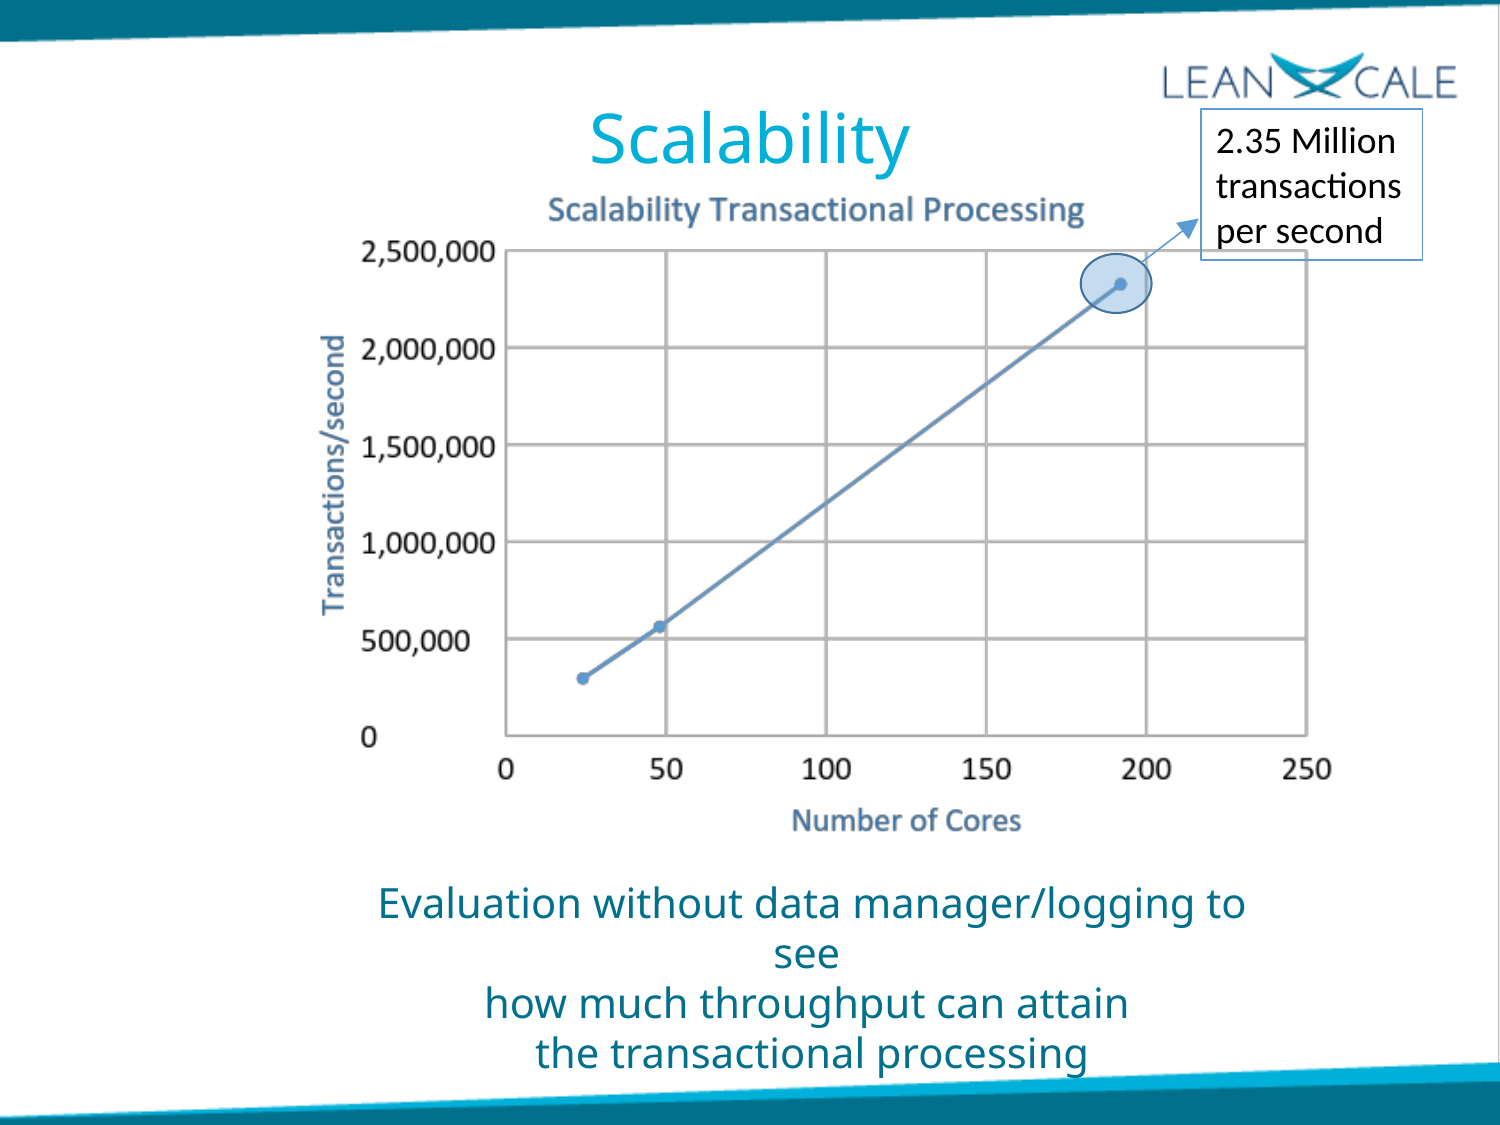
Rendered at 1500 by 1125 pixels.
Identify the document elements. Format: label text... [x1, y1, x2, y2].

text_box Scalability [103, 96, 1397, 208]
text_box Evaluation without data manager/logging to see how much throughput can attain the transactional processing [336, 869, 1288, 1037]
text_box 2.35 Million transactions per second [1200, 108, 1423, 261]
picture [0, 4, 1500, 1117]
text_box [1140, 218, 1200, 263]
picture [1070, 1049, 1081, 1065]
